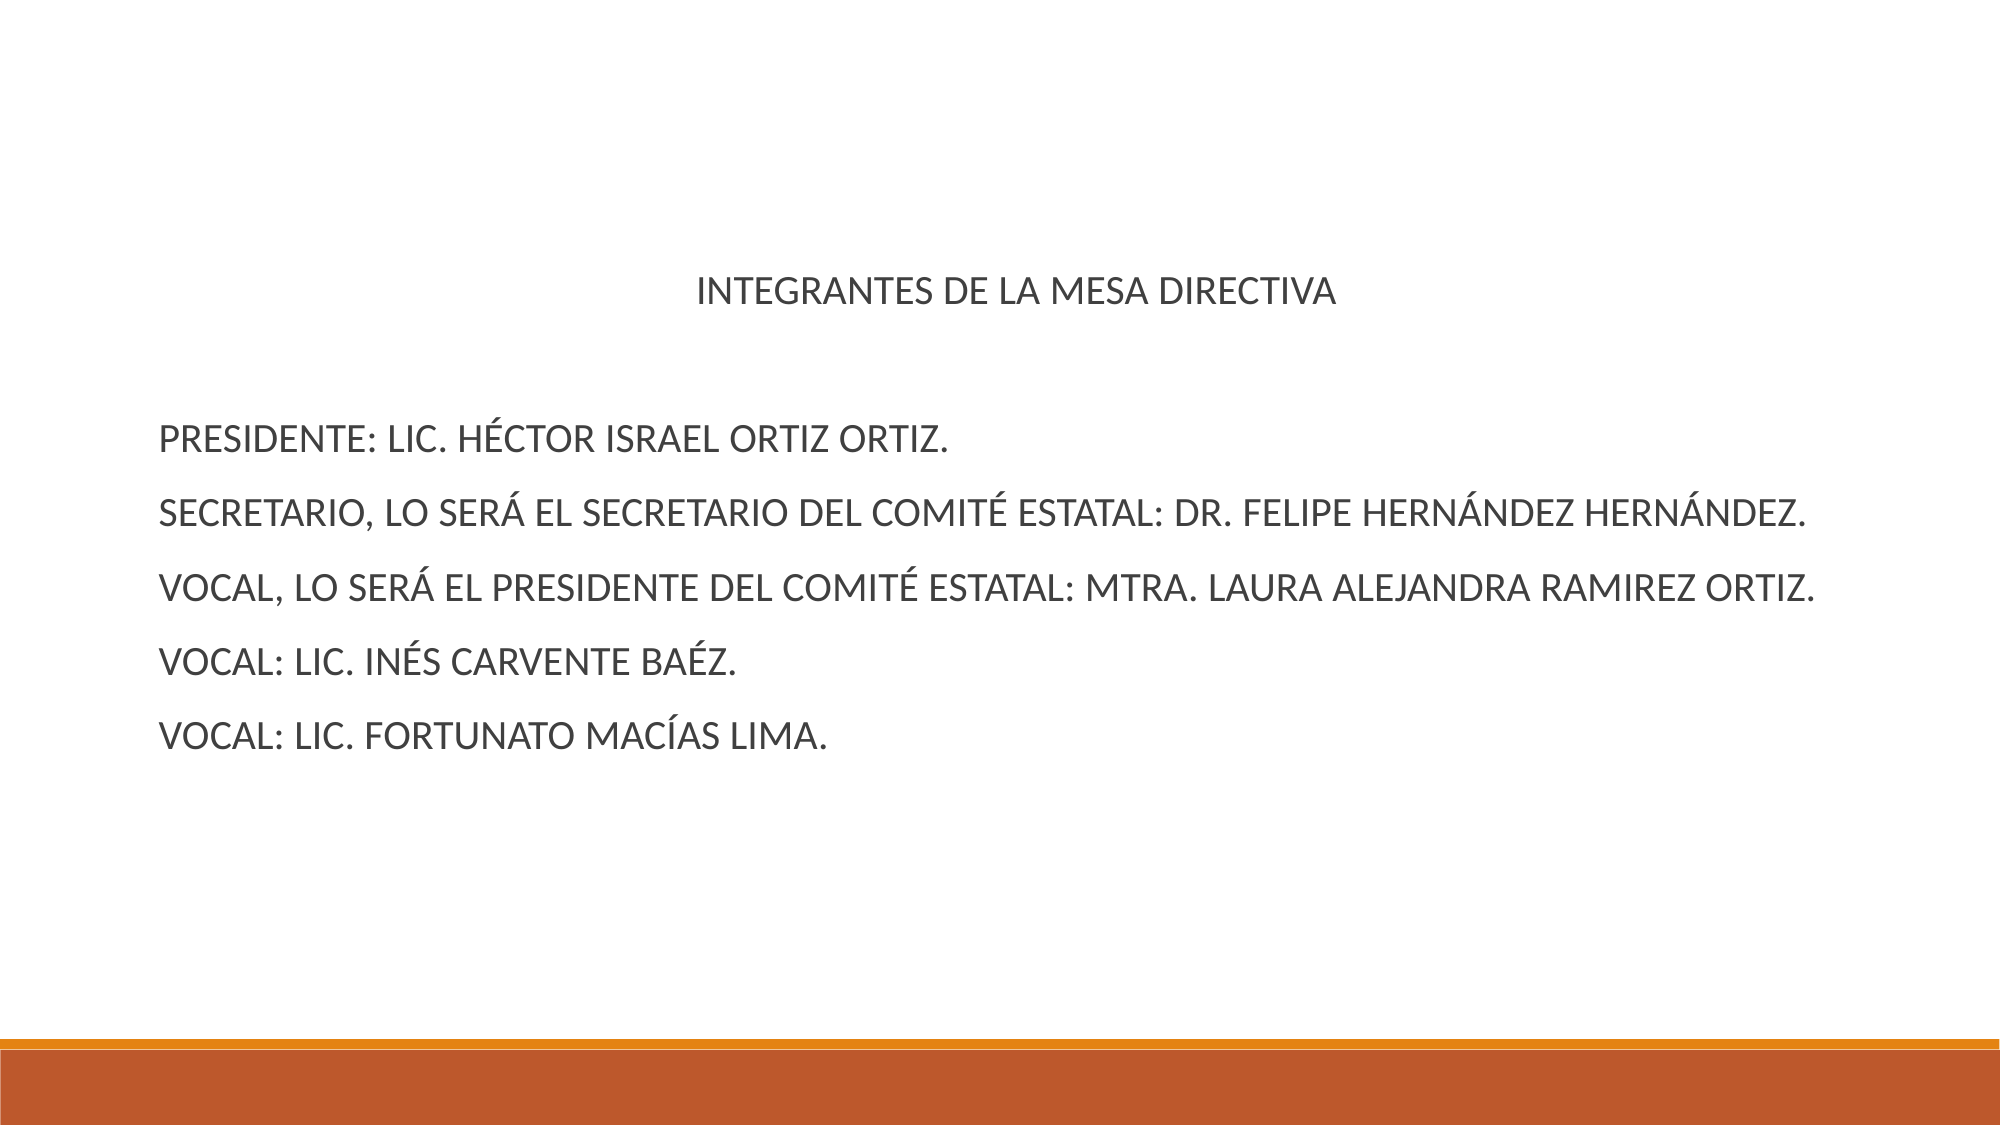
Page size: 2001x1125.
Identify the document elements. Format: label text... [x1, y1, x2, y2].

list INTEGRANTES DE LA MESA DIRECTIVA PRESIDENTE: LIC. HÉCTOR ISRAEL ORTIZ ORTIZ. SECRETARIO, LO SERÁ EL SECRETARIO DEL COMITÉ ESTATAL: DR. FELIPE HERNÁNDEZ HERNÁNDEZ. VOCAL, LO SERÁ EL PRESIDENTE DEL COMITÉ ESTATAL: MTRA. LAURA ALEJANDRA RAMIREZ ORTIZ. VOCAL: LIC. INÉS CARVENTE BAÉZ. VOCAL: LIC. FORTUNATO MACÍAS LIMA. [158, 260, 1884, 859]
